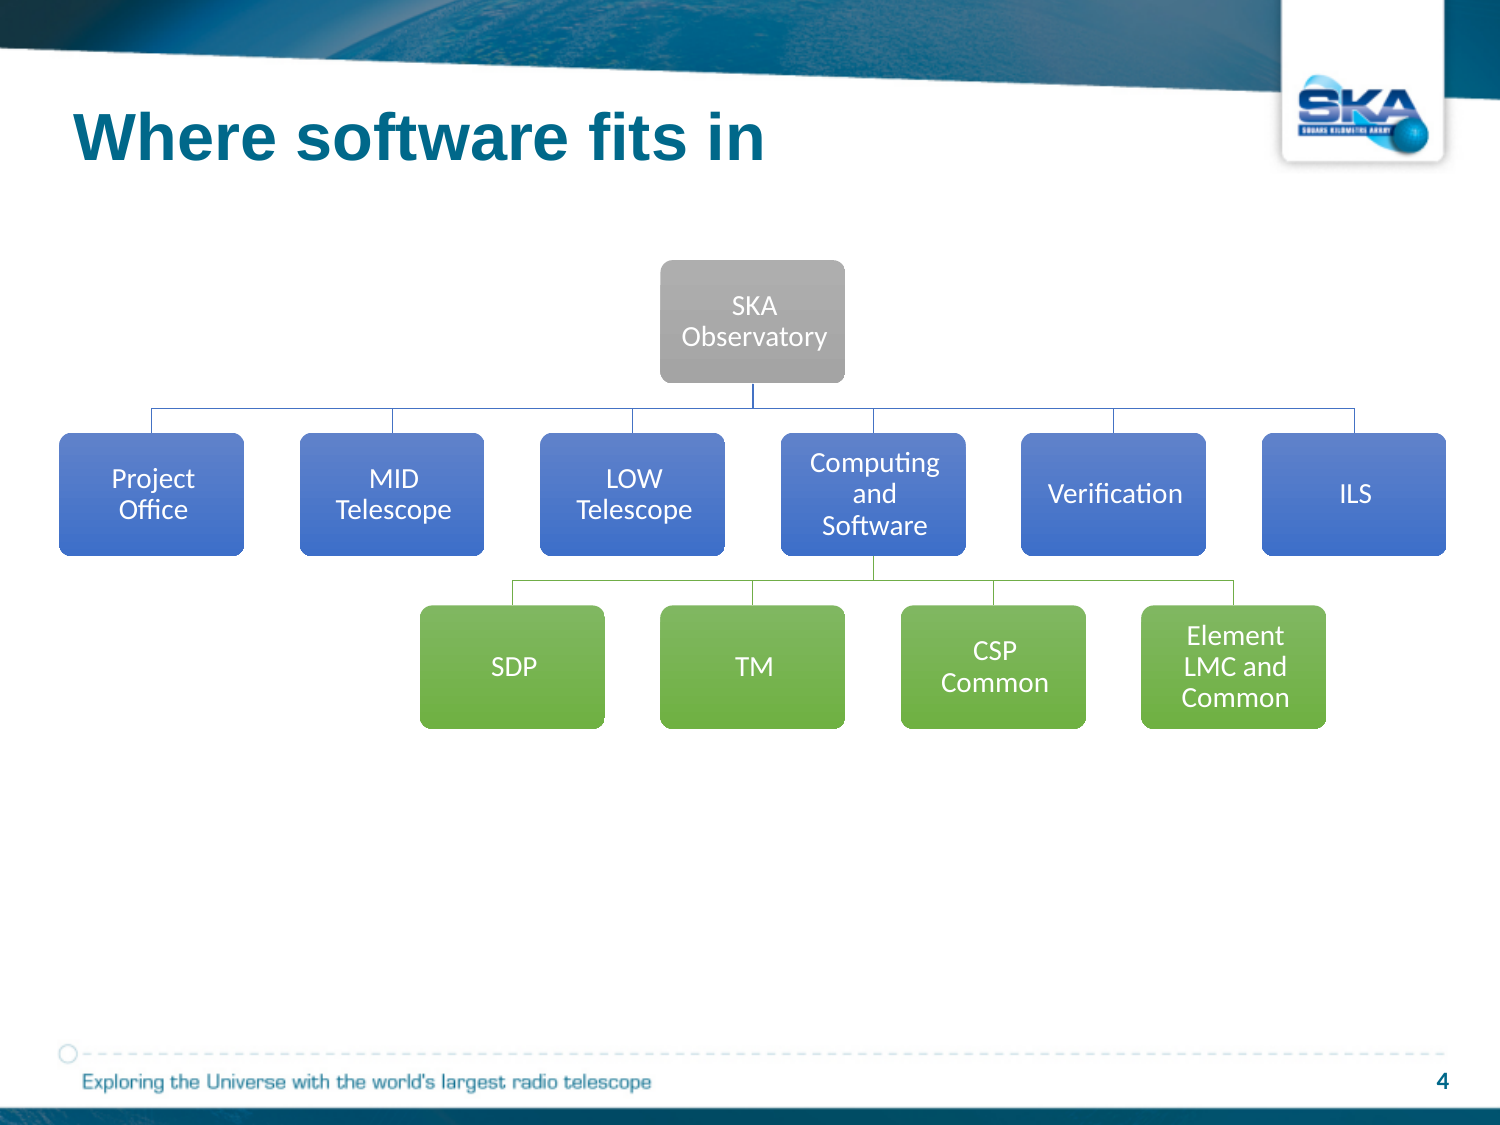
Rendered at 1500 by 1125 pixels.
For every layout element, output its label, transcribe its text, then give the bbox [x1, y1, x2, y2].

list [59, 236, 1447, 753]
title Where software fits in [59, 88, 1089, 191]
